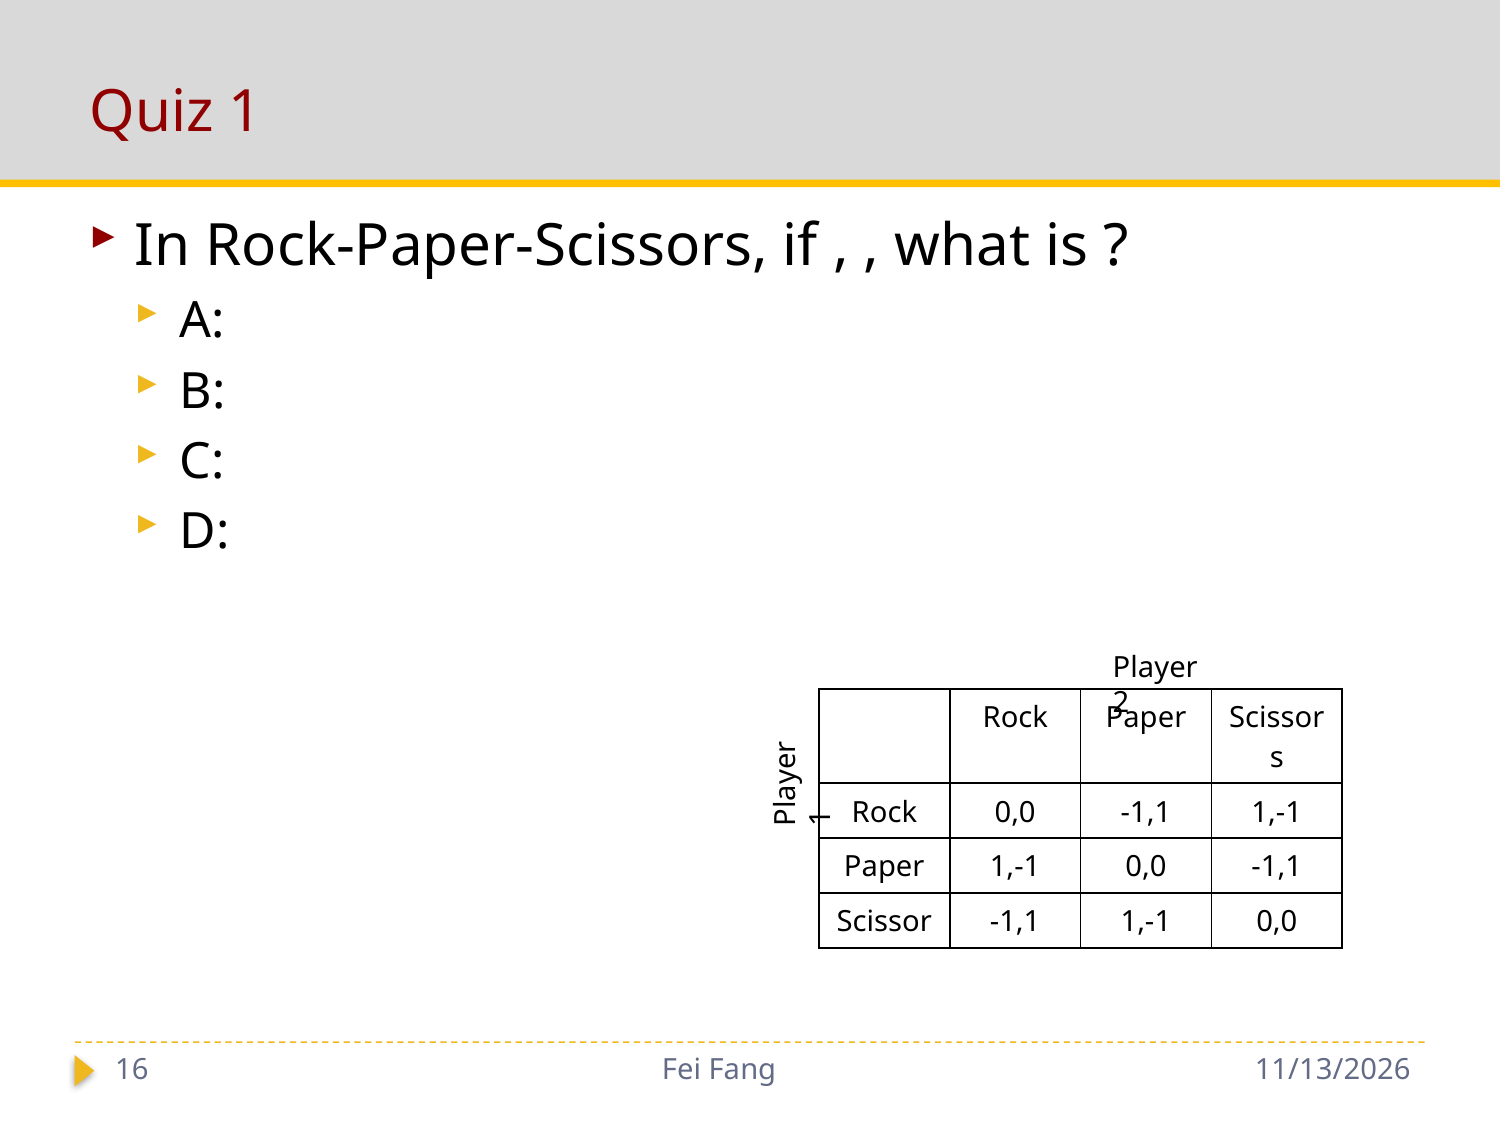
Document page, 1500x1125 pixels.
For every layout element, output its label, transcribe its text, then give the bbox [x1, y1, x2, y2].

table_cell 0,0 [1212, 894, 1341, 947]
table_header Rock [951, 690, 1080, 782]
table_cell 0,0 [951, 784, 1080, 837]
text_box Player 1 [758, 717, 844, 842]
table_header Scissors [1212, 690, 1341, 782]
slide_number 16 [100, 1042, 235, 1103]
table_cell Scissor [820, 894, 949, 947]
table_cell -1,1 [1212, 839, 1341, 892]
footer Fei Fang [235, 1042, 1205, 1103]
table_header Paper [1081, 690, 1211, 782]
title Quiz 1 [75, 24, 1425, 151]
table_cell 0,0 [1081, 839, 1211, 892]
table_header [820, 690, 949, 782]
table_cell 1,-1 [1081, 894, 1211, 947]
table_cell Rock [844, 784, 949, 837]
table_cell Paper [820, 839, 949, 892]
table_cell -1,1 [951, 894, 1080, 947]
table_cell 1,-1 [951, 839, 1080, 892]
text_box Player 2 [1097, 641, 1233, 726]
table_cell 1,-1 [1212, 784, 1341, 837]
table_cell -1,1 [1081, 784, 1211, 837]
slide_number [1205, 1042, 1426, 1103]
